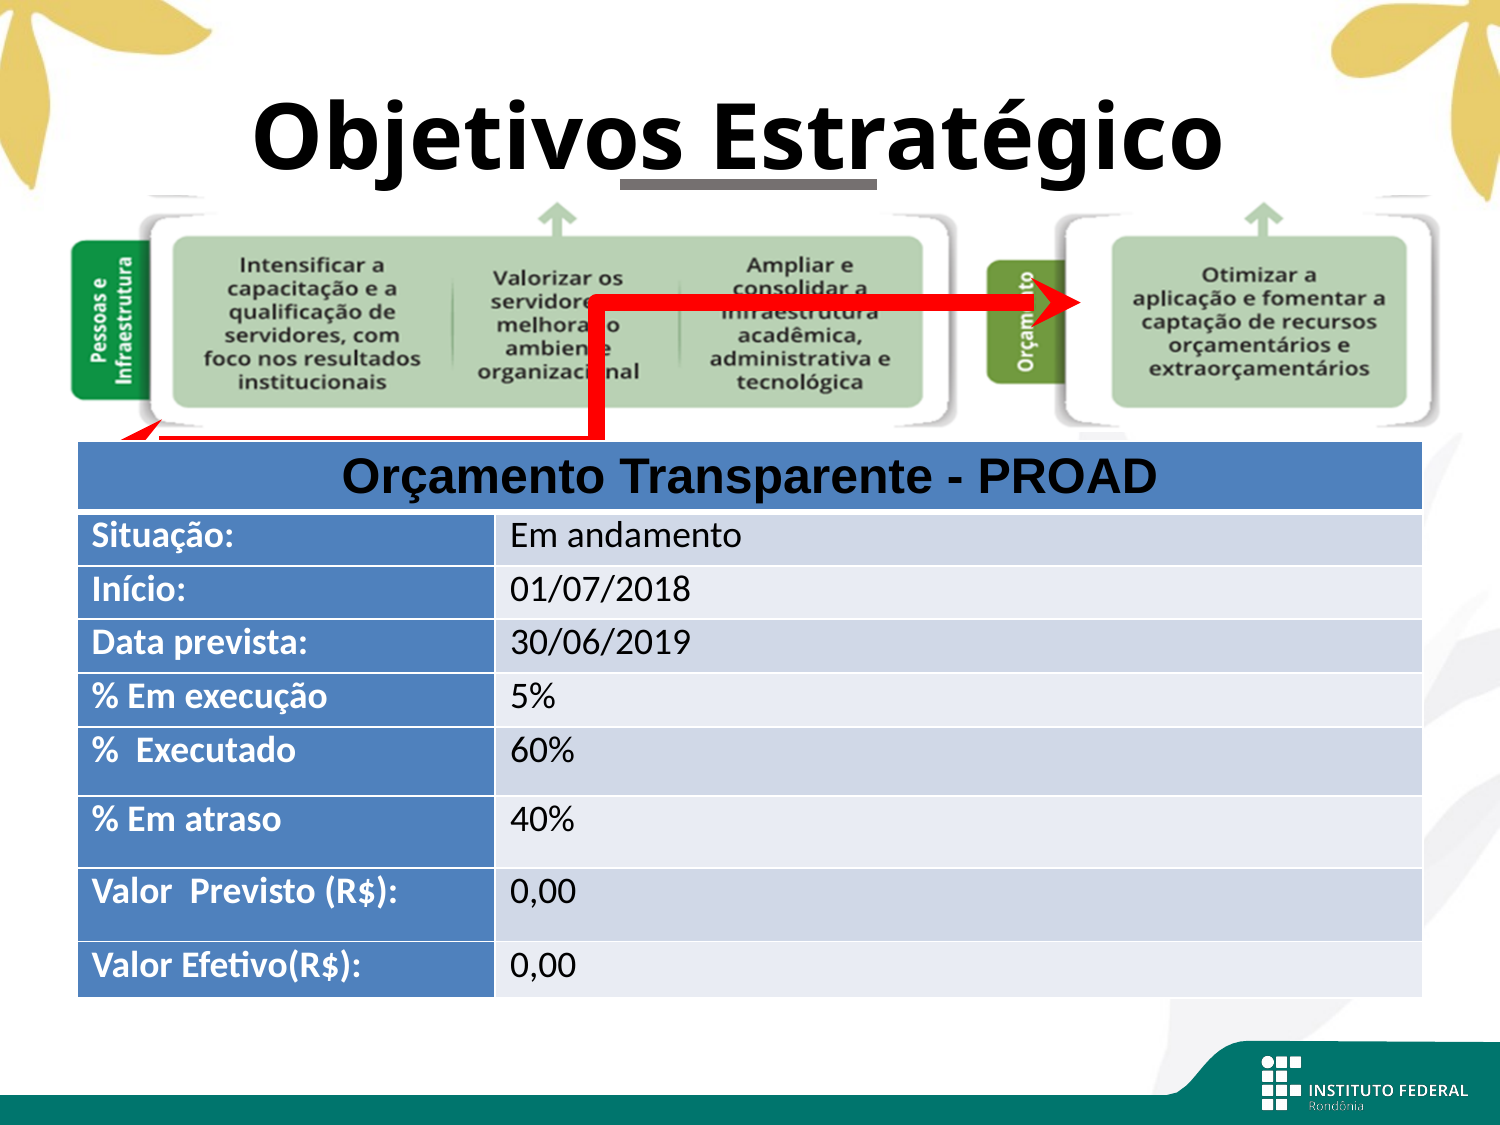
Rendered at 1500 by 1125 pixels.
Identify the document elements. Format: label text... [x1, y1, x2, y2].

table_cell 60% [496, 728, 1422, 795]
table_cell 40% [496, 797, 1422, 867]
table_cell 0,00 [496, 942, 1422, 997]
table_cell % Em atraso [78, 797, 494, 867]
table_cell 01/07/2018 [496, 567, 1422, 618]
table_cell 5% [496, 674, 1422, 726]
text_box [111, 302, 1081, 445]
table_cell Valor Efetivo(R$): [78, 942, 494, 997]
table_cell % Executado [78, 728, 494, 795]
text_box [76, 439, 1447, 1052]
table_cell 30/06/2019 [496, 620, 1422, 672]
text_box [0, 1041, 1500, 1125]
table_header Orçamento Transparente - PROAD [78, 442, 1422, 509]
table_cell Situação: [78, 515, 494, 565]
table_cell % Em execução [78, 674, 494, 726]
table_cell Início: [78, 567, 494, 618]
table_cell Data prevista: [78, 620, 494, 672]
text_box Objetivos Estratégico [103, 59, 1397, 194]
picture [1257, 1050, 1471, 1115]
table_cell Valor Previsto (R$): [78, 869, 494, 941]
table_cell 0,00 [496, 869, 1422, 941]
table_cell Em andamento [496, 515, 1422, 565]
picture [0, 0, 1500, 1095]
